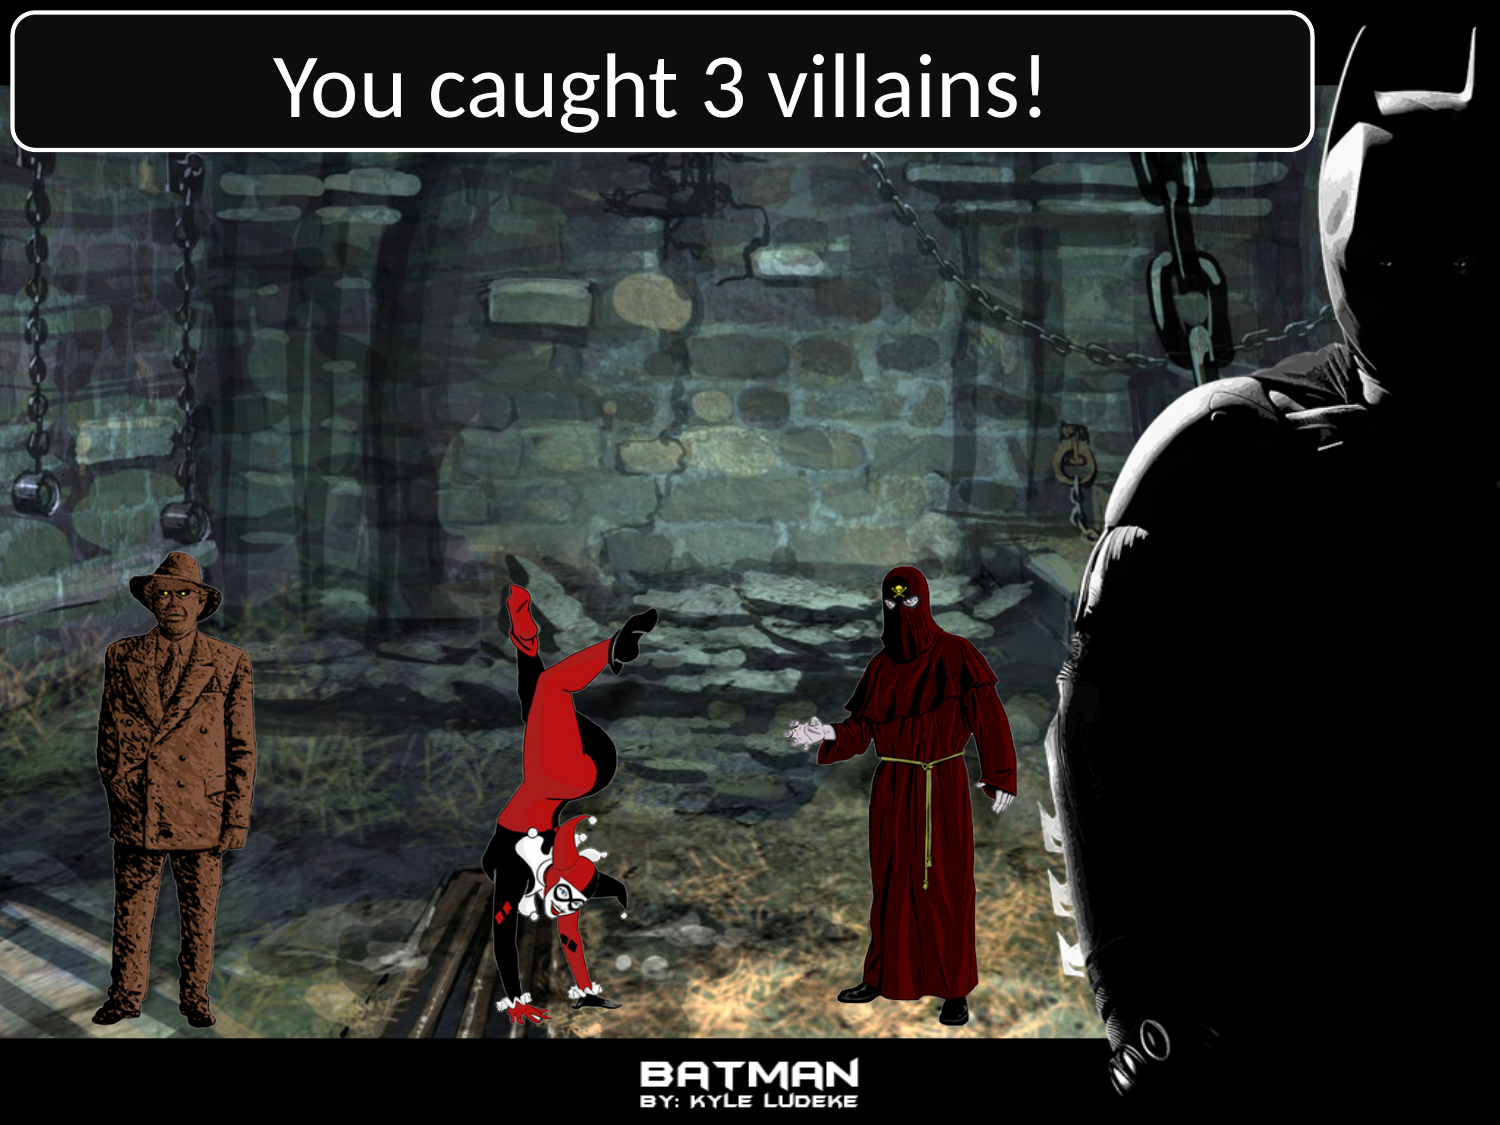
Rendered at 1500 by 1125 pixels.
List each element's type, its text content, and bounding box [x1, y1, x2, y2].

text_box [510, 985, 978, 1125]
picture [0, 0, 1500, 1125]
text_box You caught 3 villains! [10, 10, 1315, 153]
